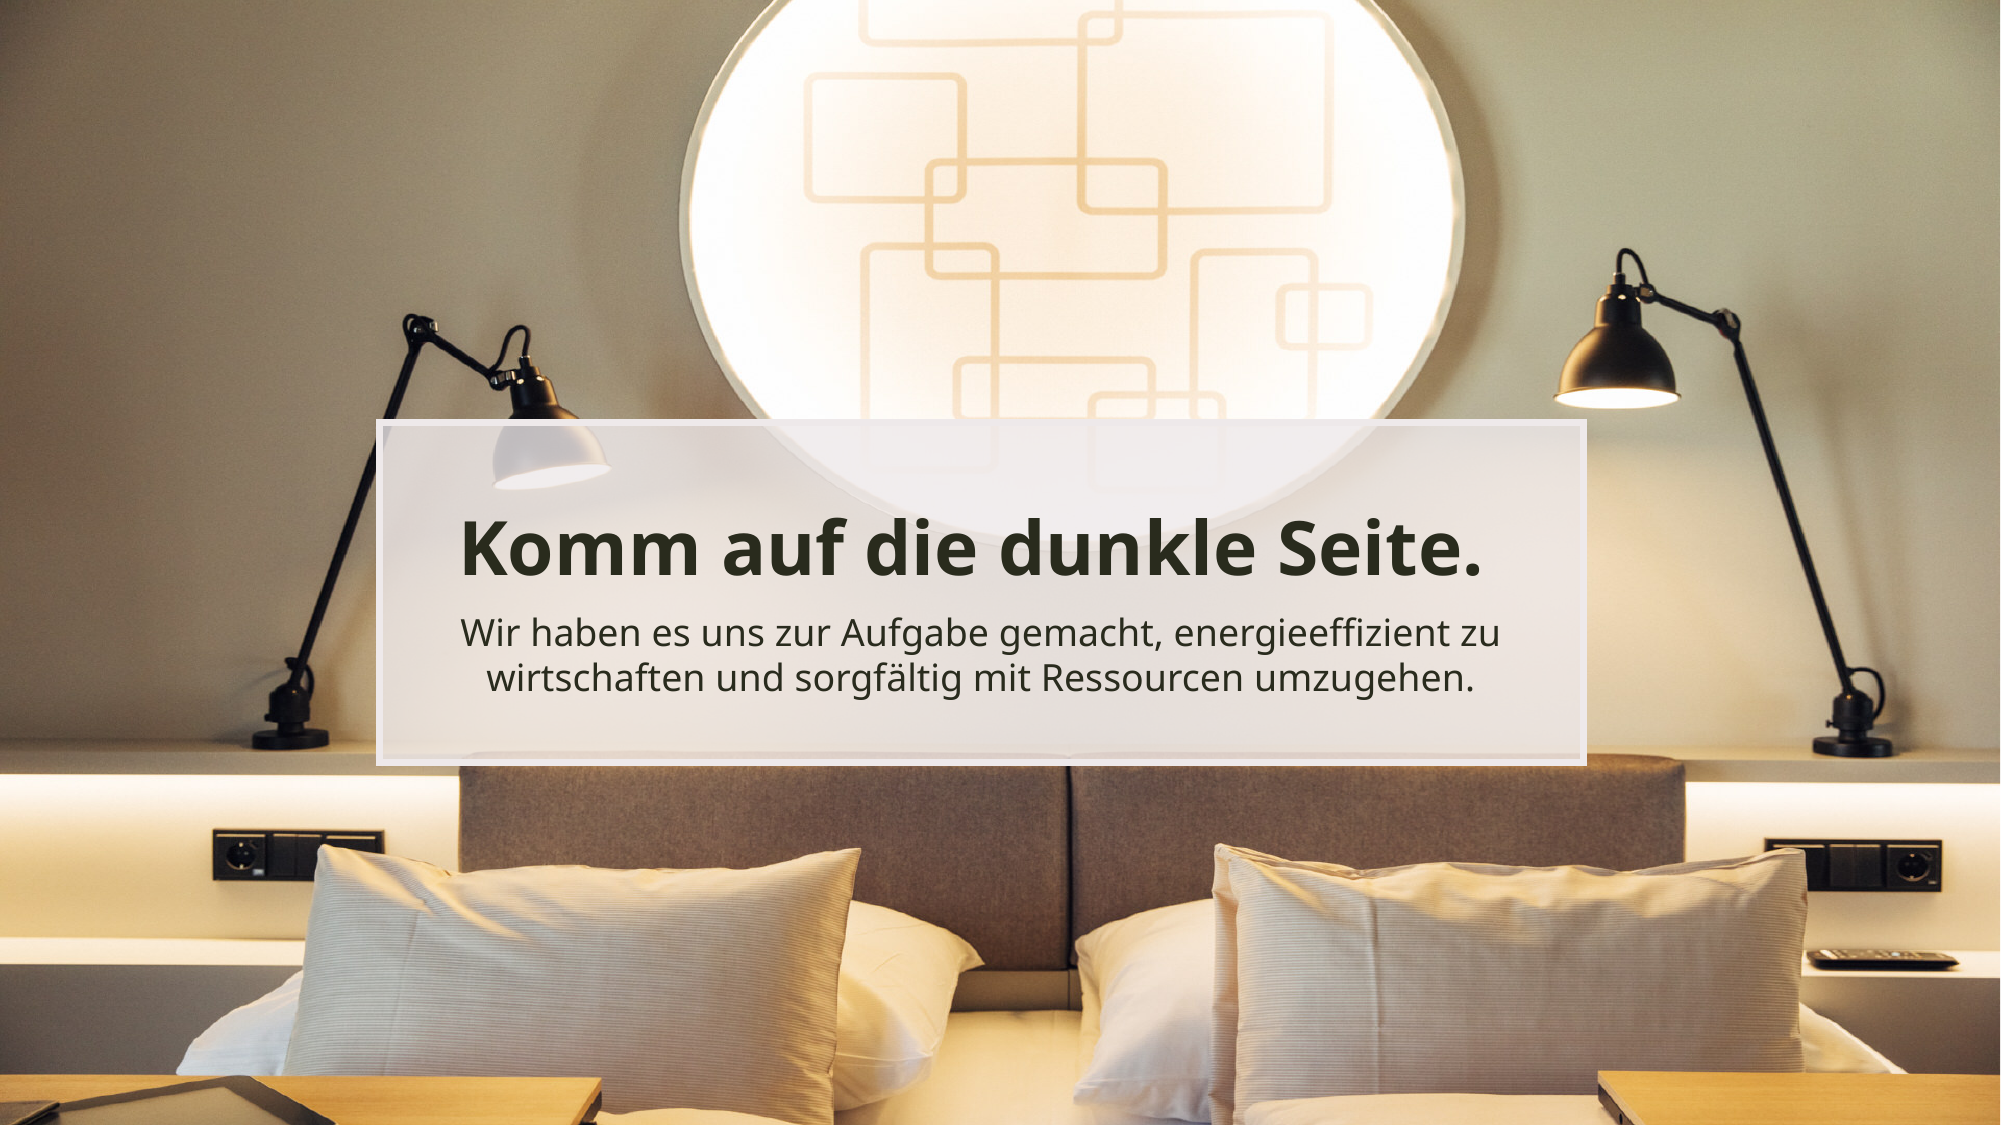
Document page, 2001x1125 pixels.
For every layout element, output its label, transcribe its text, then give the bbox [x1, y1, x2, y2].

picture [0, 0, 2001, 1125]
text_box Wir haben es uns zur Aufgabe gemacht, energieeffizient zu wirtschaften und sorgfältig mit Ressourcen umzugehen. [379, 601, 1584, 711]
text_box [378, 422, 1584, 763]
text_box Komm auf die dunkle Seite. [379, 492, 1584, 601]
